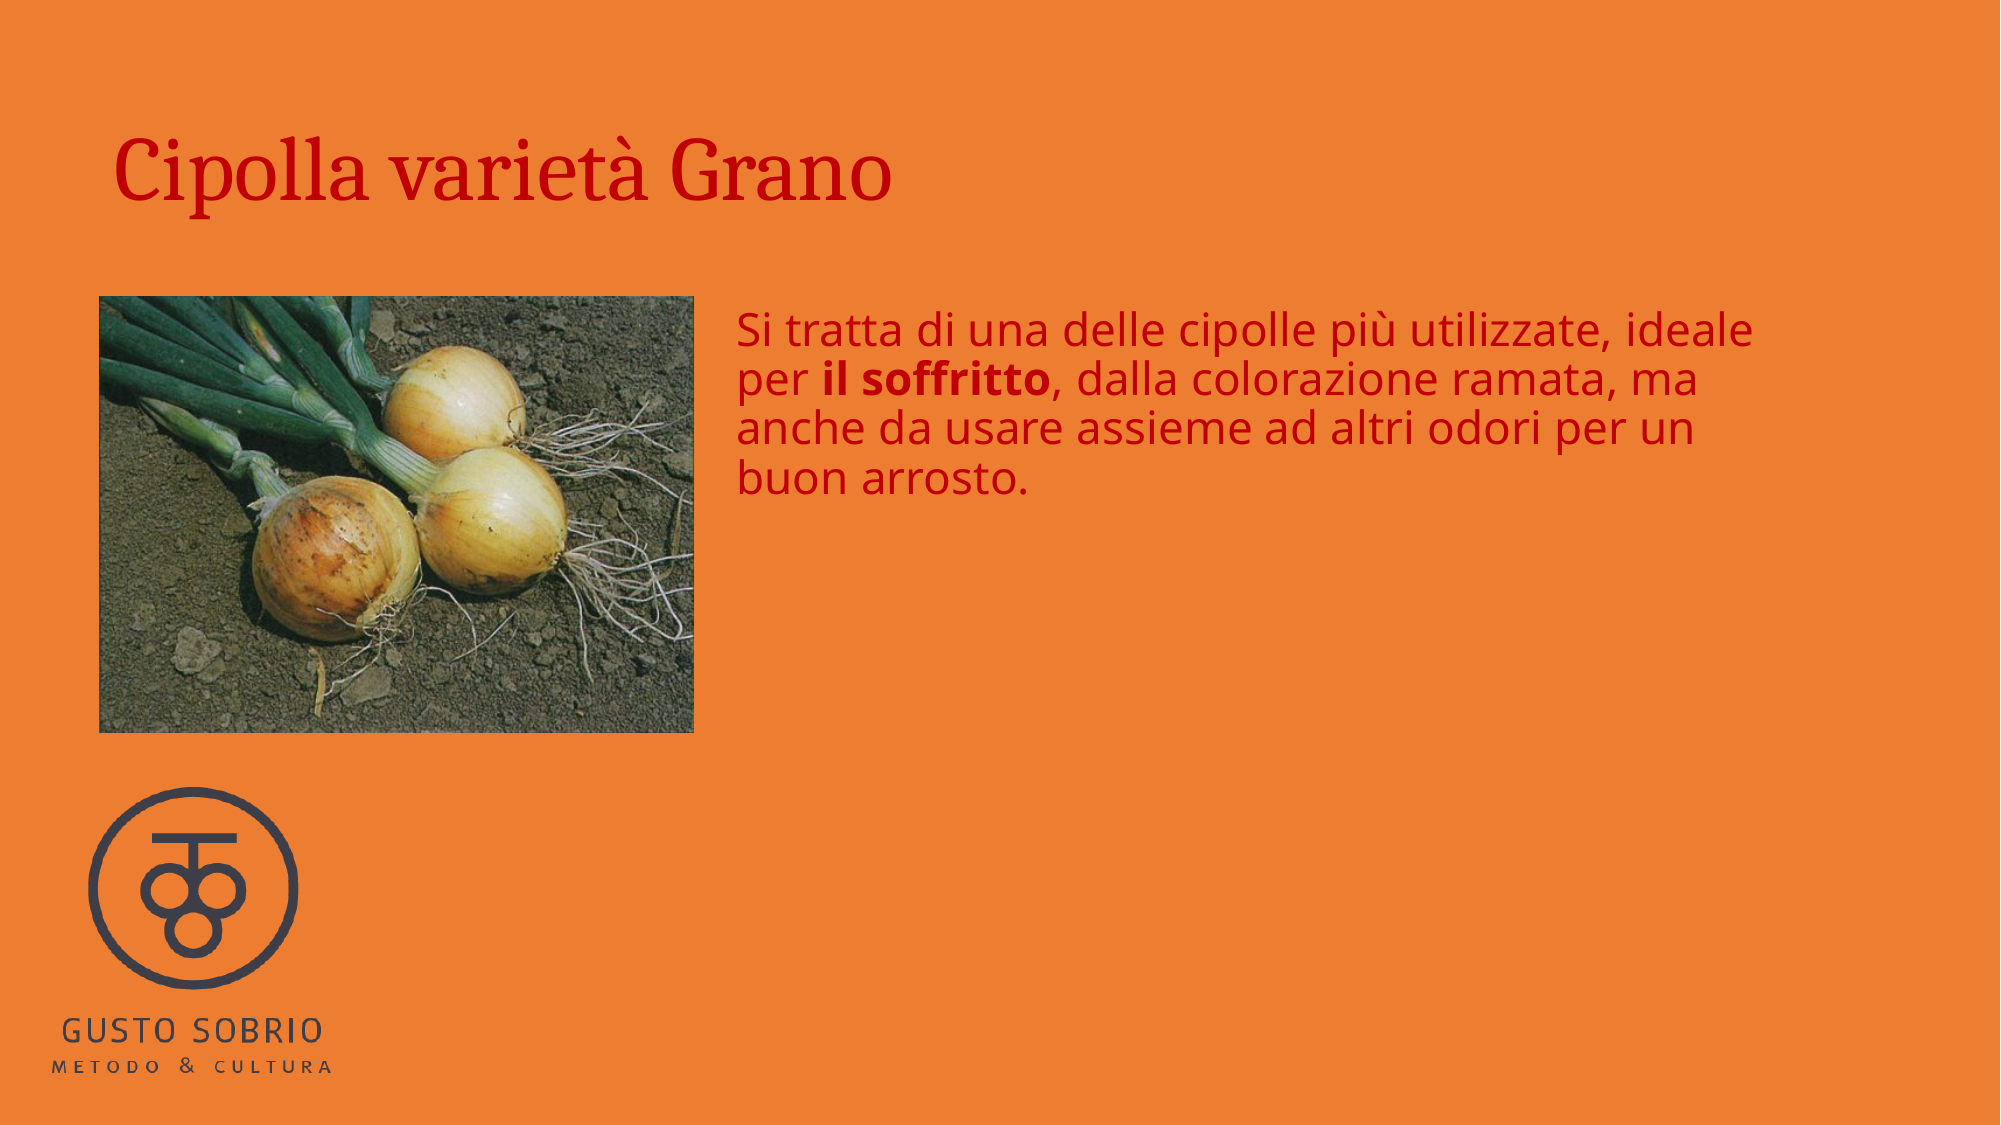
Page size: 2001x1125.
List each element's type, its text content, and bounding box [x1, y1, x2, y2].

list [49, 787, 336, 1077]
picture [99, 296, 694, 733]
title Cipolla varietà Grano [99, 61, 1190, 280]
text_box Si tratta di una delle cipolle più utilizzate, ideale per il soffritto, dalla colorazione ramata, ma anche da usare assieme ad altri odori per un buon arrosto. [721, 296, 1812, 515]
